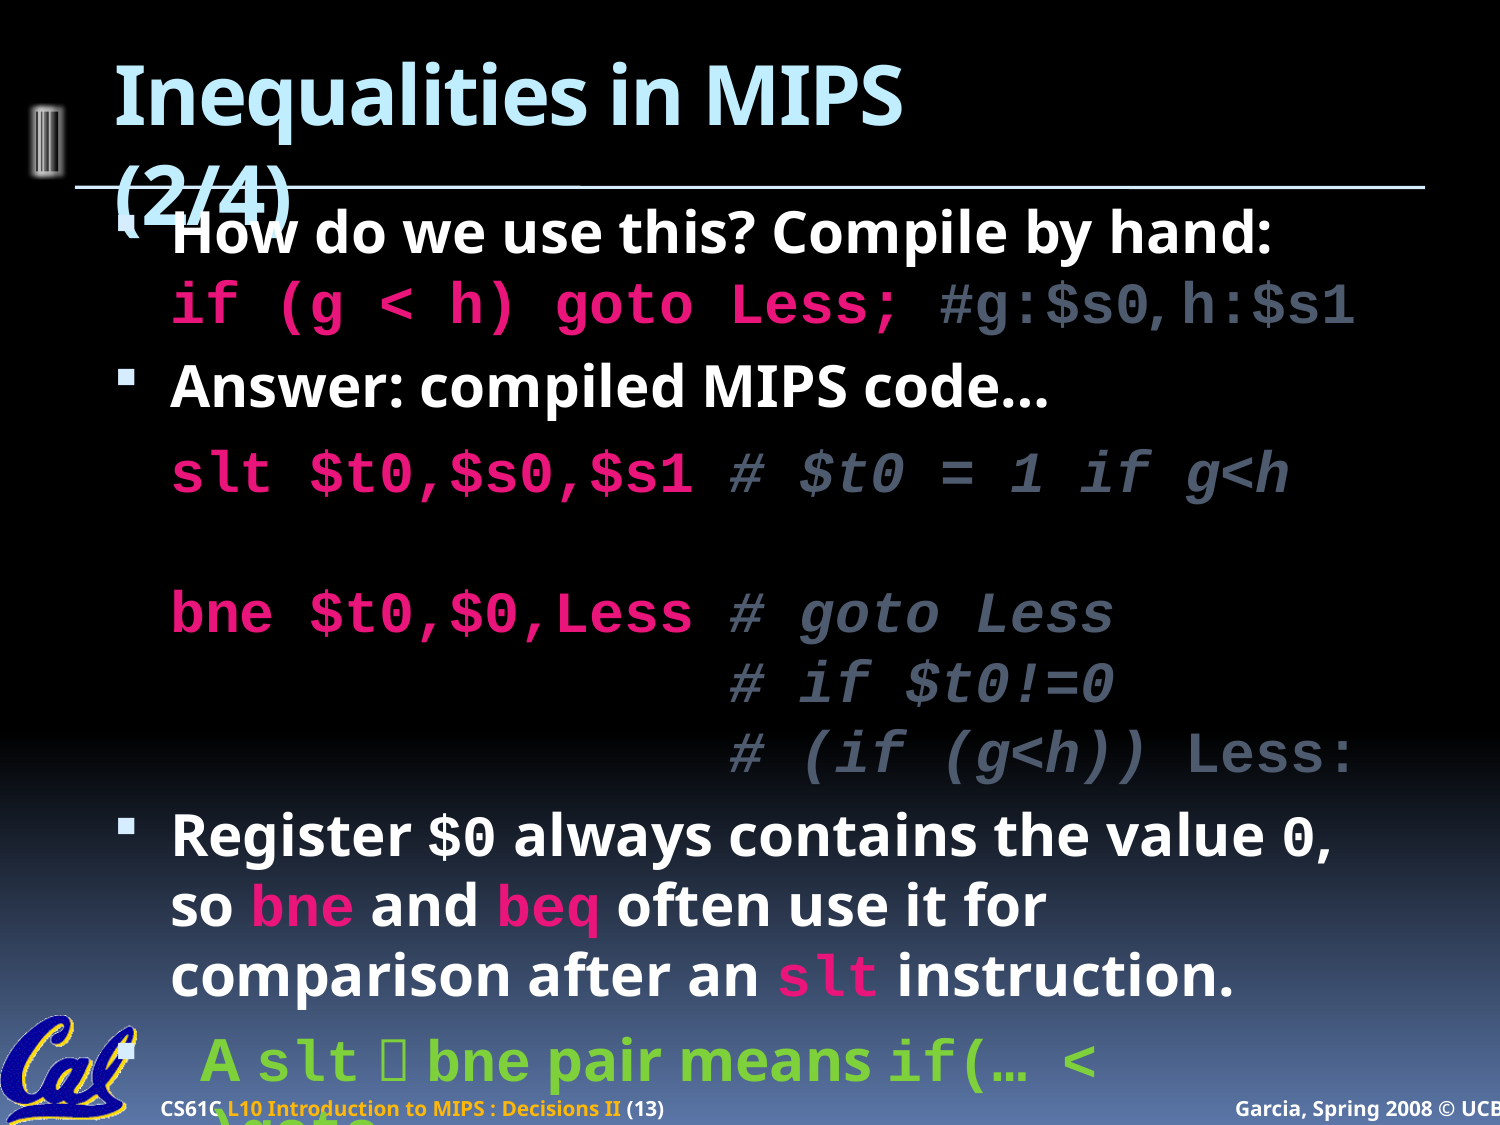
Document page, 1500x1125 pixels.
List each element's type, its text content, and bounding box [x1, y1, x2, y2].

list How do we use this? Compile by hand: if (g < h) goto Less; #g:$s0, h:$s1 Answer: compiled MIPS code… slt $t0,$s0,$s1 # $t0 = 1 if g<h bne $t0,$0,Less # goto Less # if $t0!=0 # (if (g<h)) Less: Register $0 always contains the value 0, so bne and beq often use it for comparison after an slt instruction. A slt  bne pair means if(… < …)goto… [87, 187, 1376, 973]
title Inequalities in MIPS (2/4) [100, 34, 1113, 113]
picture [0, 1015, 140, 1125]
